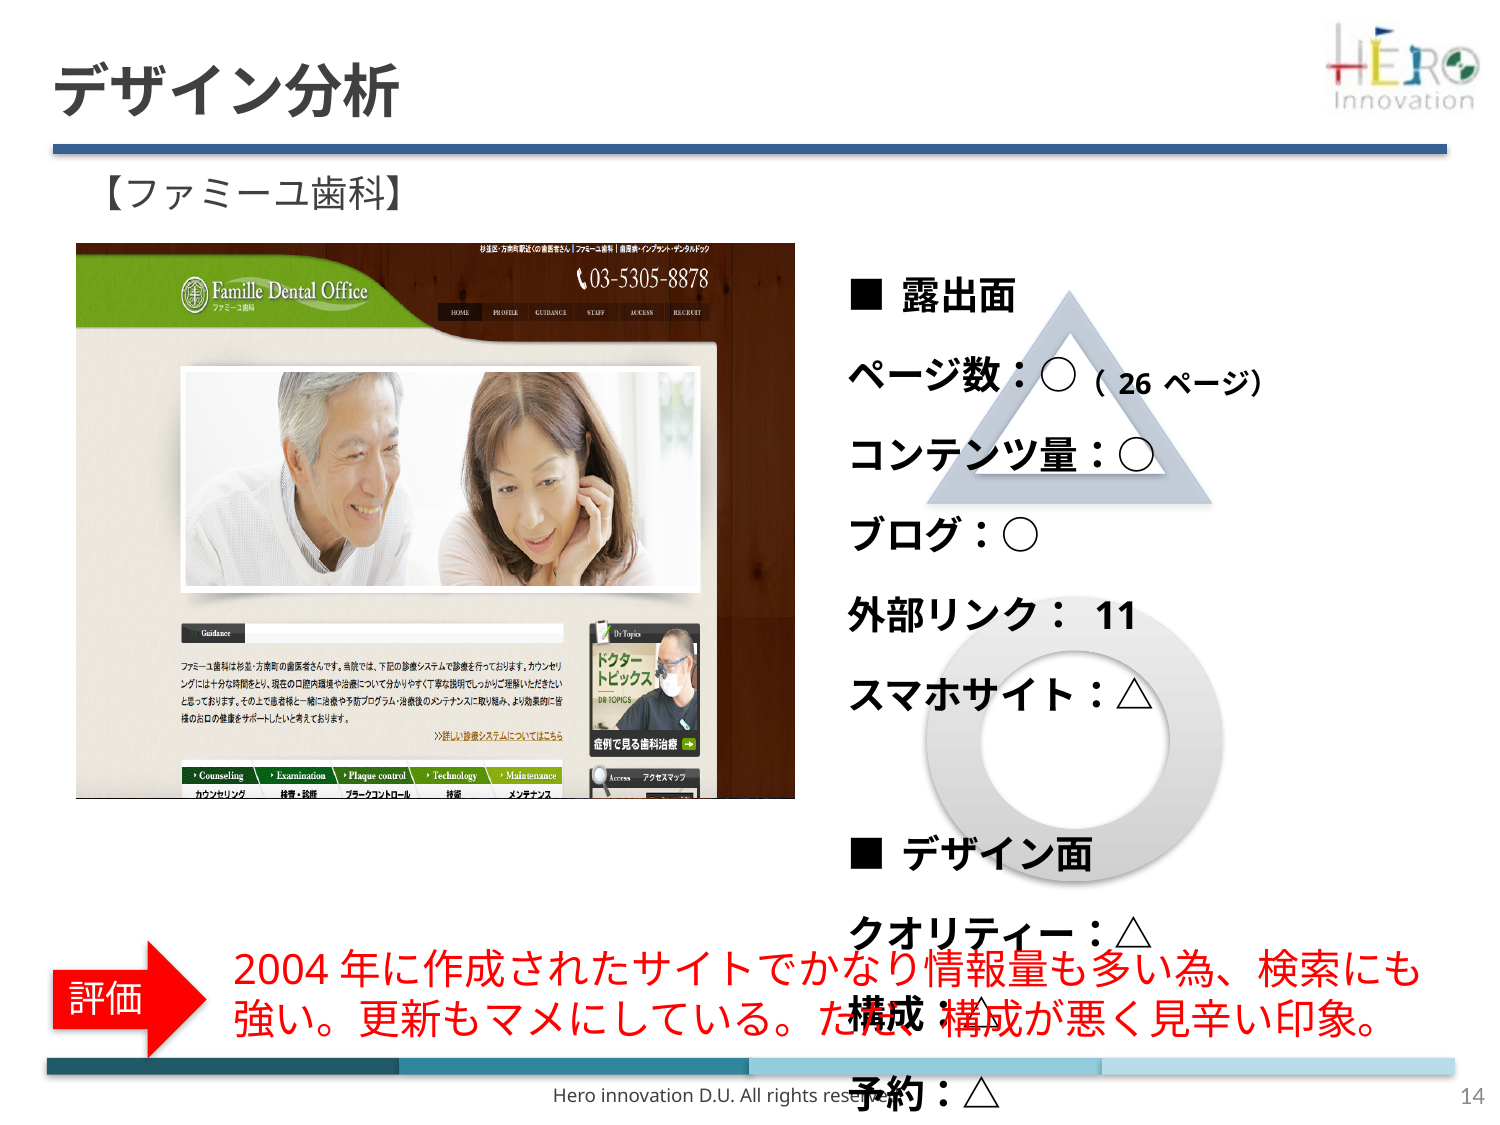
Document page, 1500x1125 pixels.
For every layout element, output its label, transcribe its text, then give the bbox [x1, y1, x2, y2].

text_box 【ファミーユ歯科】 [70, 163, 821, 223]
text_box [926, 290, 1212, 504]
text_box デザイン分析 [36, 47, 491, 132]
text_box [52, 939, 208, 1060]
picture [76, 243, 795, 799]
picture [1325, 19, 1483, 114]
text_box ■露出面 ページ数：○（26ページ） コンテンツ量：○ ブログ：○ 外部リンク：11 スマホサイト：△ ■デザイン面 クオリティー：△ 構成：△ 予約：△ [832, 255, 1459, 1125]
text_box 2004年に作成されたサイトでかなり情報量も多い為、検索にも強い。更新もマメにしている。ただ、構成が悪く見辛い印象。 [218, 935, 1457, 1051]
slide_number 14 [1459, 1065, 1500, 1125]
text_box 評価 [53, 967, 159, 1027]
